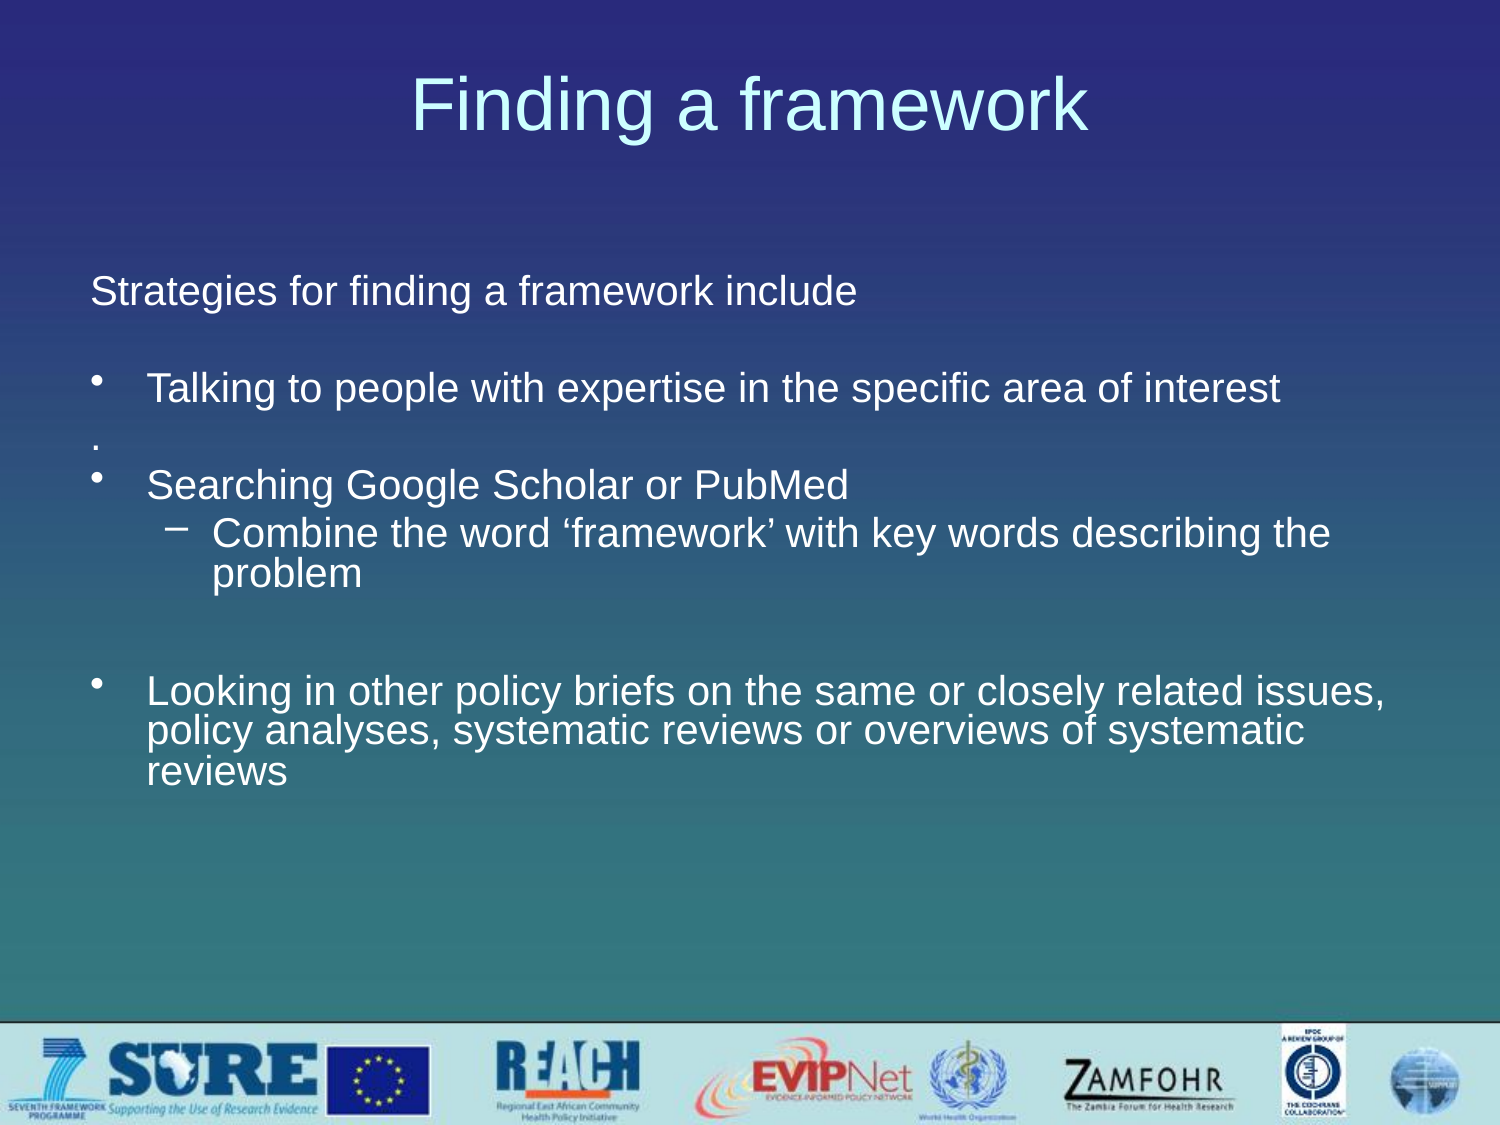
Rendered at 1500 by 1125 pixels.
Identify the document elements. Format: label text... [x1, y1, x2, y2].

picture [0, 0, 1500, 1125]
list Strategies for finding a framework include Talking to people with expertise in the specific area of interest . Searching Google Scholar or PubMed Combine the word ‘framework’ with key words describing the problem Looking in other policy briefs on the same or closely related issues, policy analyses, systematic reviews or overviews of systematic reviews [74, 207, 1426, 1012]
title Finding a framework [74, 30, 1426, 171]
